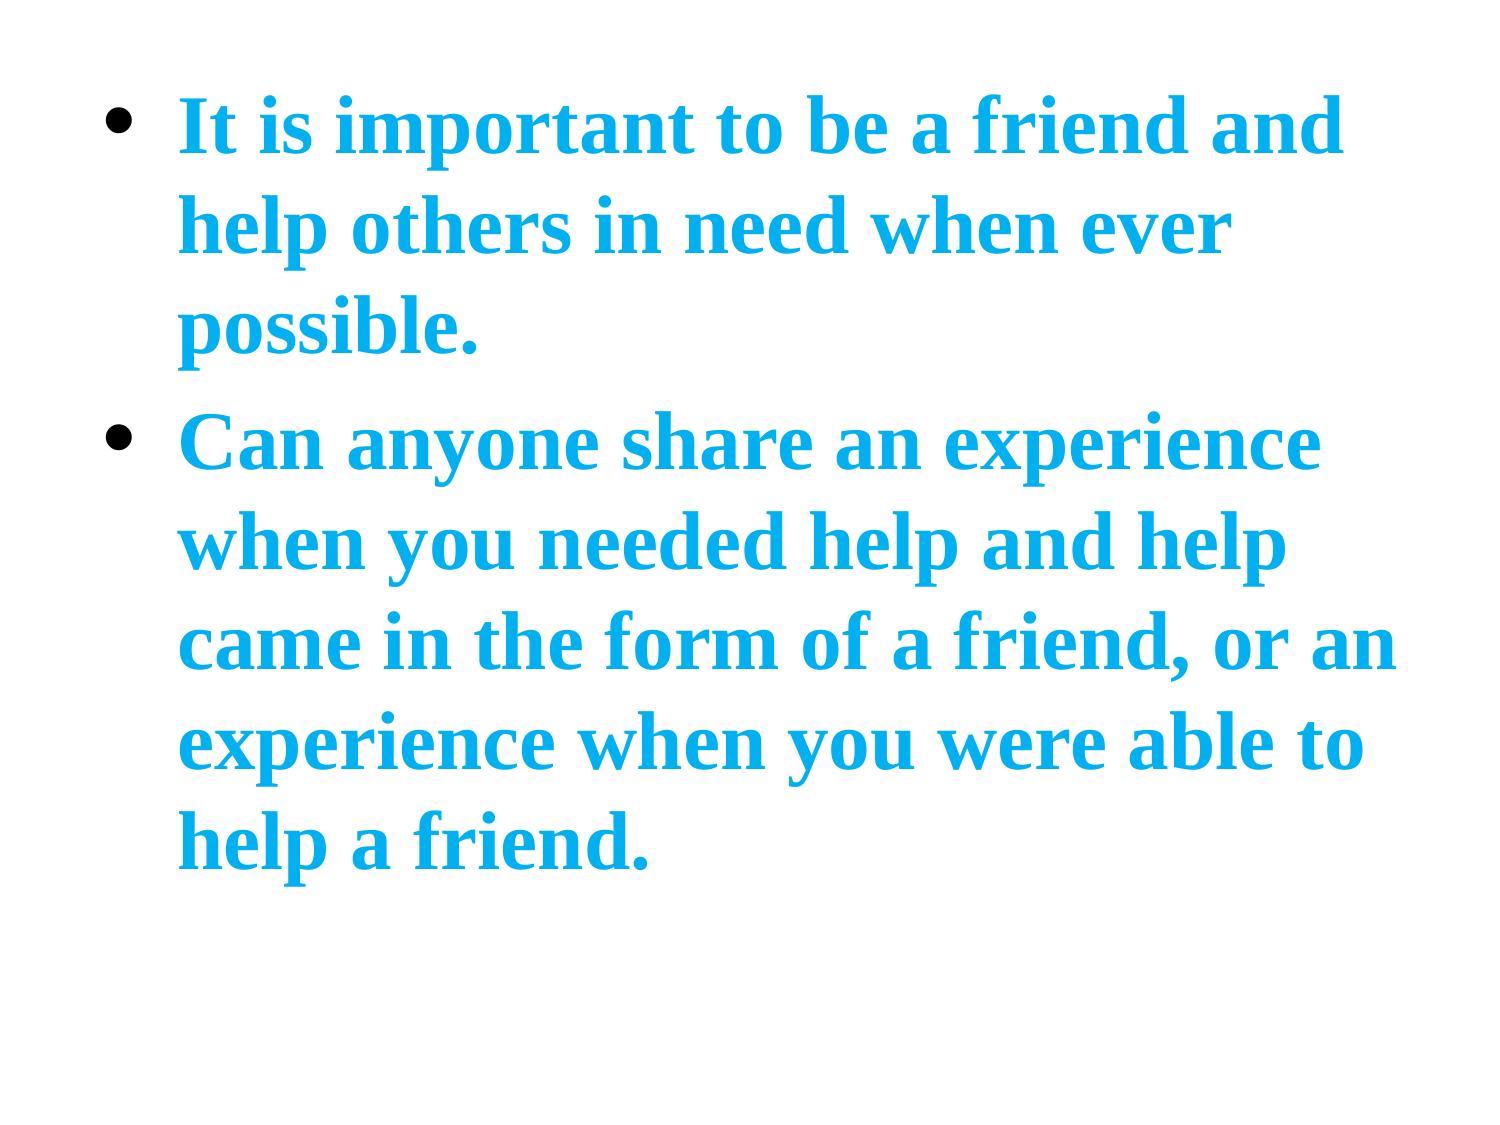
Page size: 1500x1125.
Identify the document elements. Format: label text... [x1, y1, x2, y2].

text_box It is important to be a friend and help others in need when ever possible. Can anyone share an experience when you needed help and help came in the form of a friend, or an experience when you were able to help a friend. [87, 62, 1450, 894]
